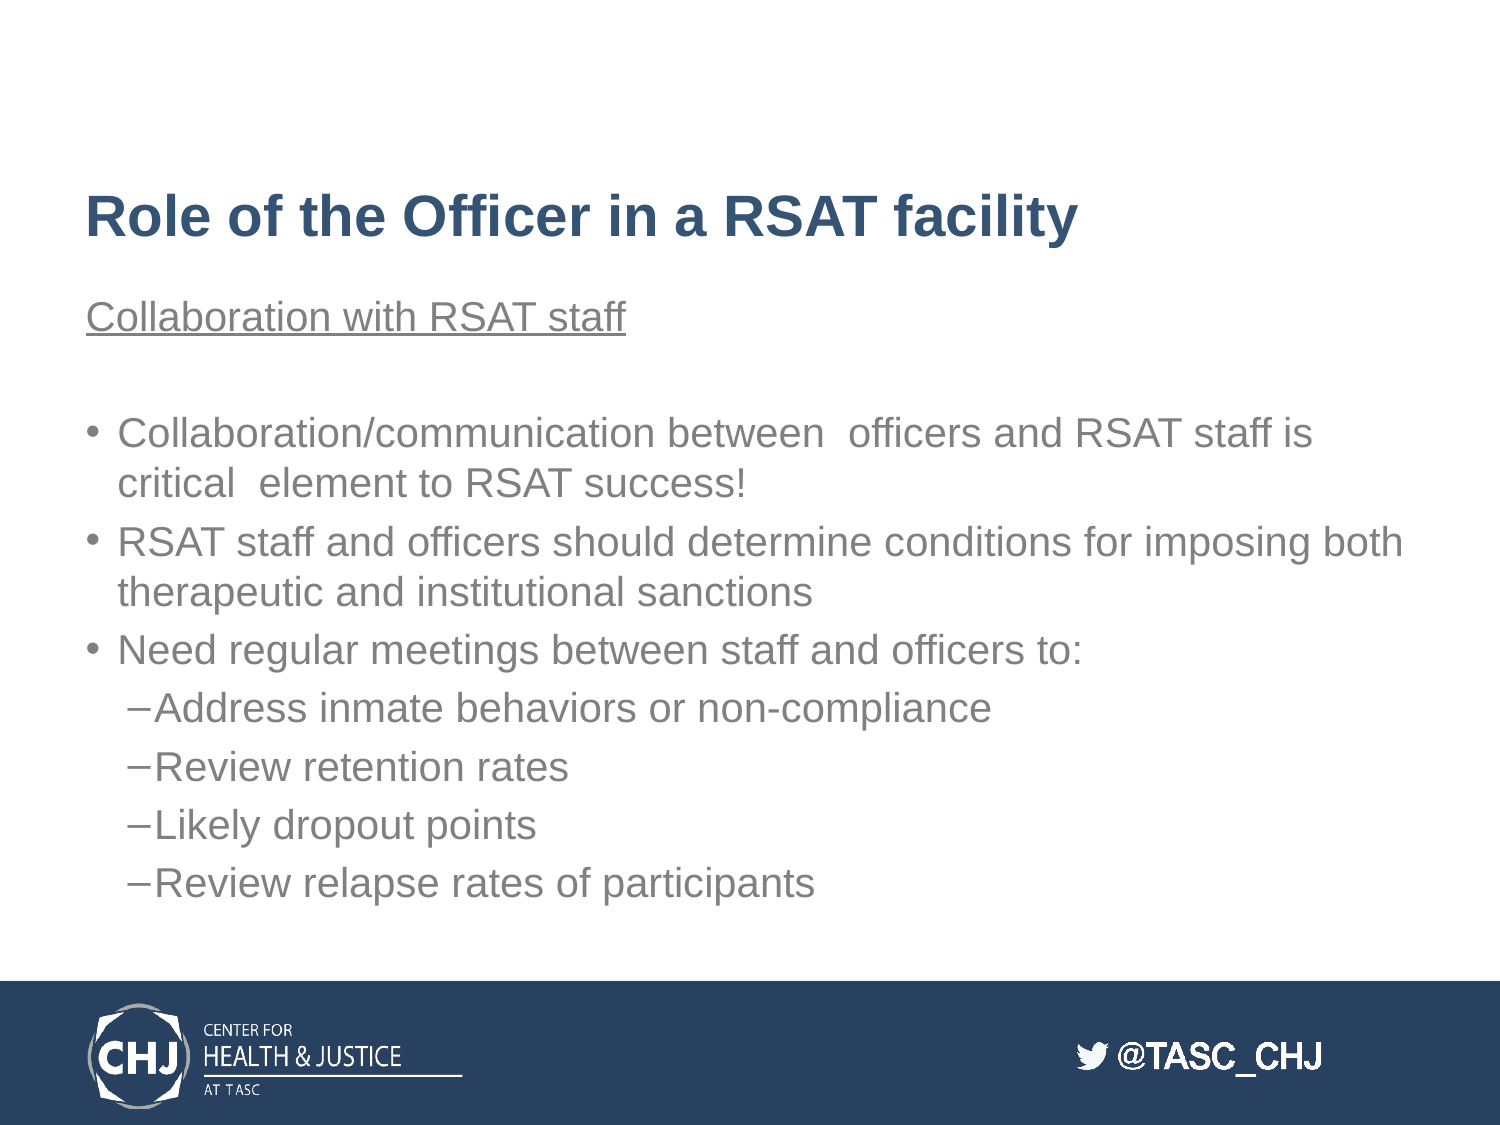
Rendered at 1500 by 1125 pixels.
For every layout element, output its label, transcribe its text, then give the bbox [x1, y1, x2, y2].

list Collaboration with RSAT staff Collaboration/communication between officers and RSAT staff is critical element to RSAT success! RSAT staff and officers should determine conditions for imposing both therapeutic and institutional sanctions Need regular meetings between staff and officers to: Address inmate behaviors or non-compliance Review retention rates Likely dropout points Review relapse rates of participants [70, 281, 1421, 898]
title Role of the Officer in a RSAT facility [70, 155, 1421, 270]
picture [1059, 1028, 1334, 1084]
